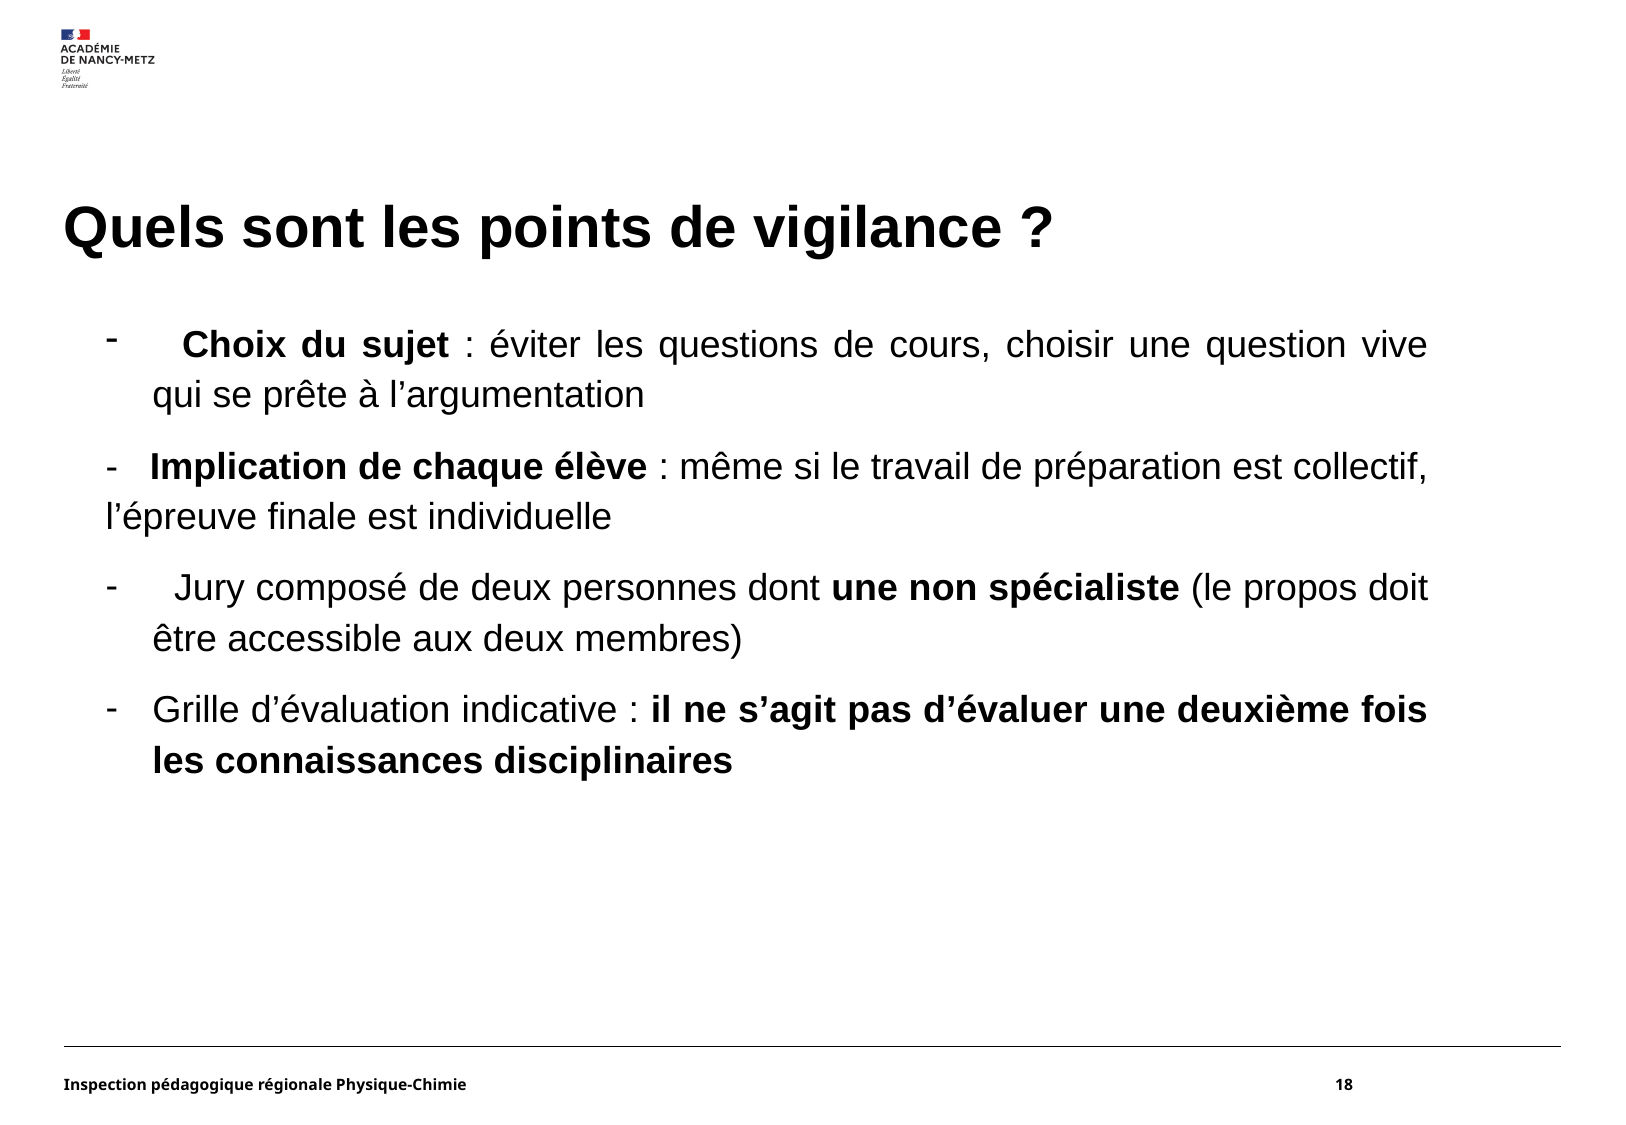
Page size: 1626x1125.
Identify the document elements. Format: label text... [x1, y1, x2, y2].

list Choix du sujet : éviter les questions de cours, choisir une question vive qui se prête à l’argumentation - Implication de chaque élève : même si le travail de préparation est collectif, l’épreuve finale est individuelle Jury composé de deux personnes dont une non spécialiste (le propos doit être accessible aux deux membres) Grille d’évaluation indicative : il ne s’agit pas d’évaluer une deuxième fois les connaissances disciplinaires [32, 314, 1432, 965]
title Quels sont les points de vigilance ? [63, 196, 1561, 355]
footer Inspection pédagogique régionale Physique-Chimie [63, 1046, 1113, 1125]
slide_number 18 [1113, 1046, 1354, 1125]
picture [51, 19, 165, 98]
